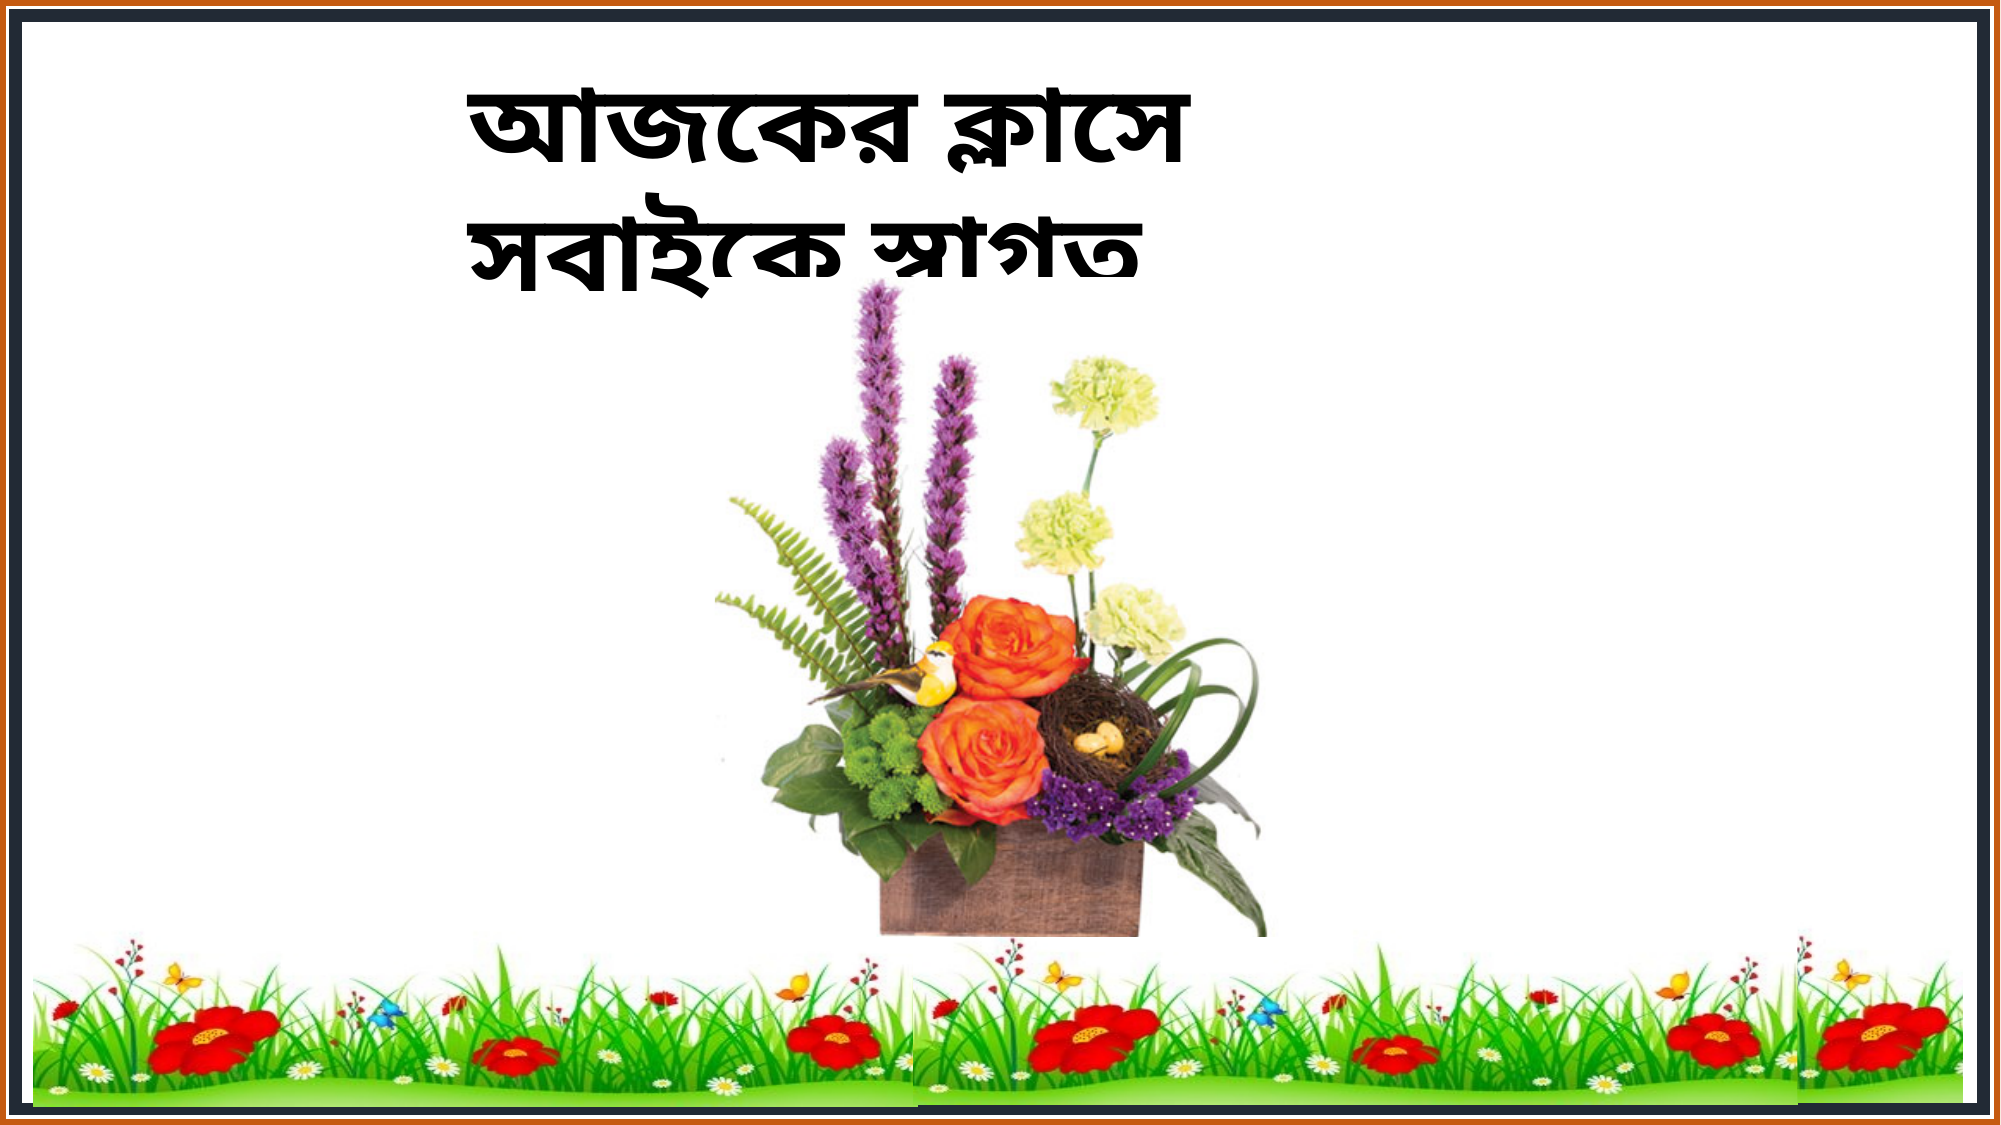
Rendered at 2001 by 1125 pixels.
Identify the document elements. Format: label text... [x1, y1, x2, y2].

picture [33, 277, 1963, 1107]
text_box আজকের ক্লাসে সবাইকে স্বাগত [454, 46, 1546, 321]
